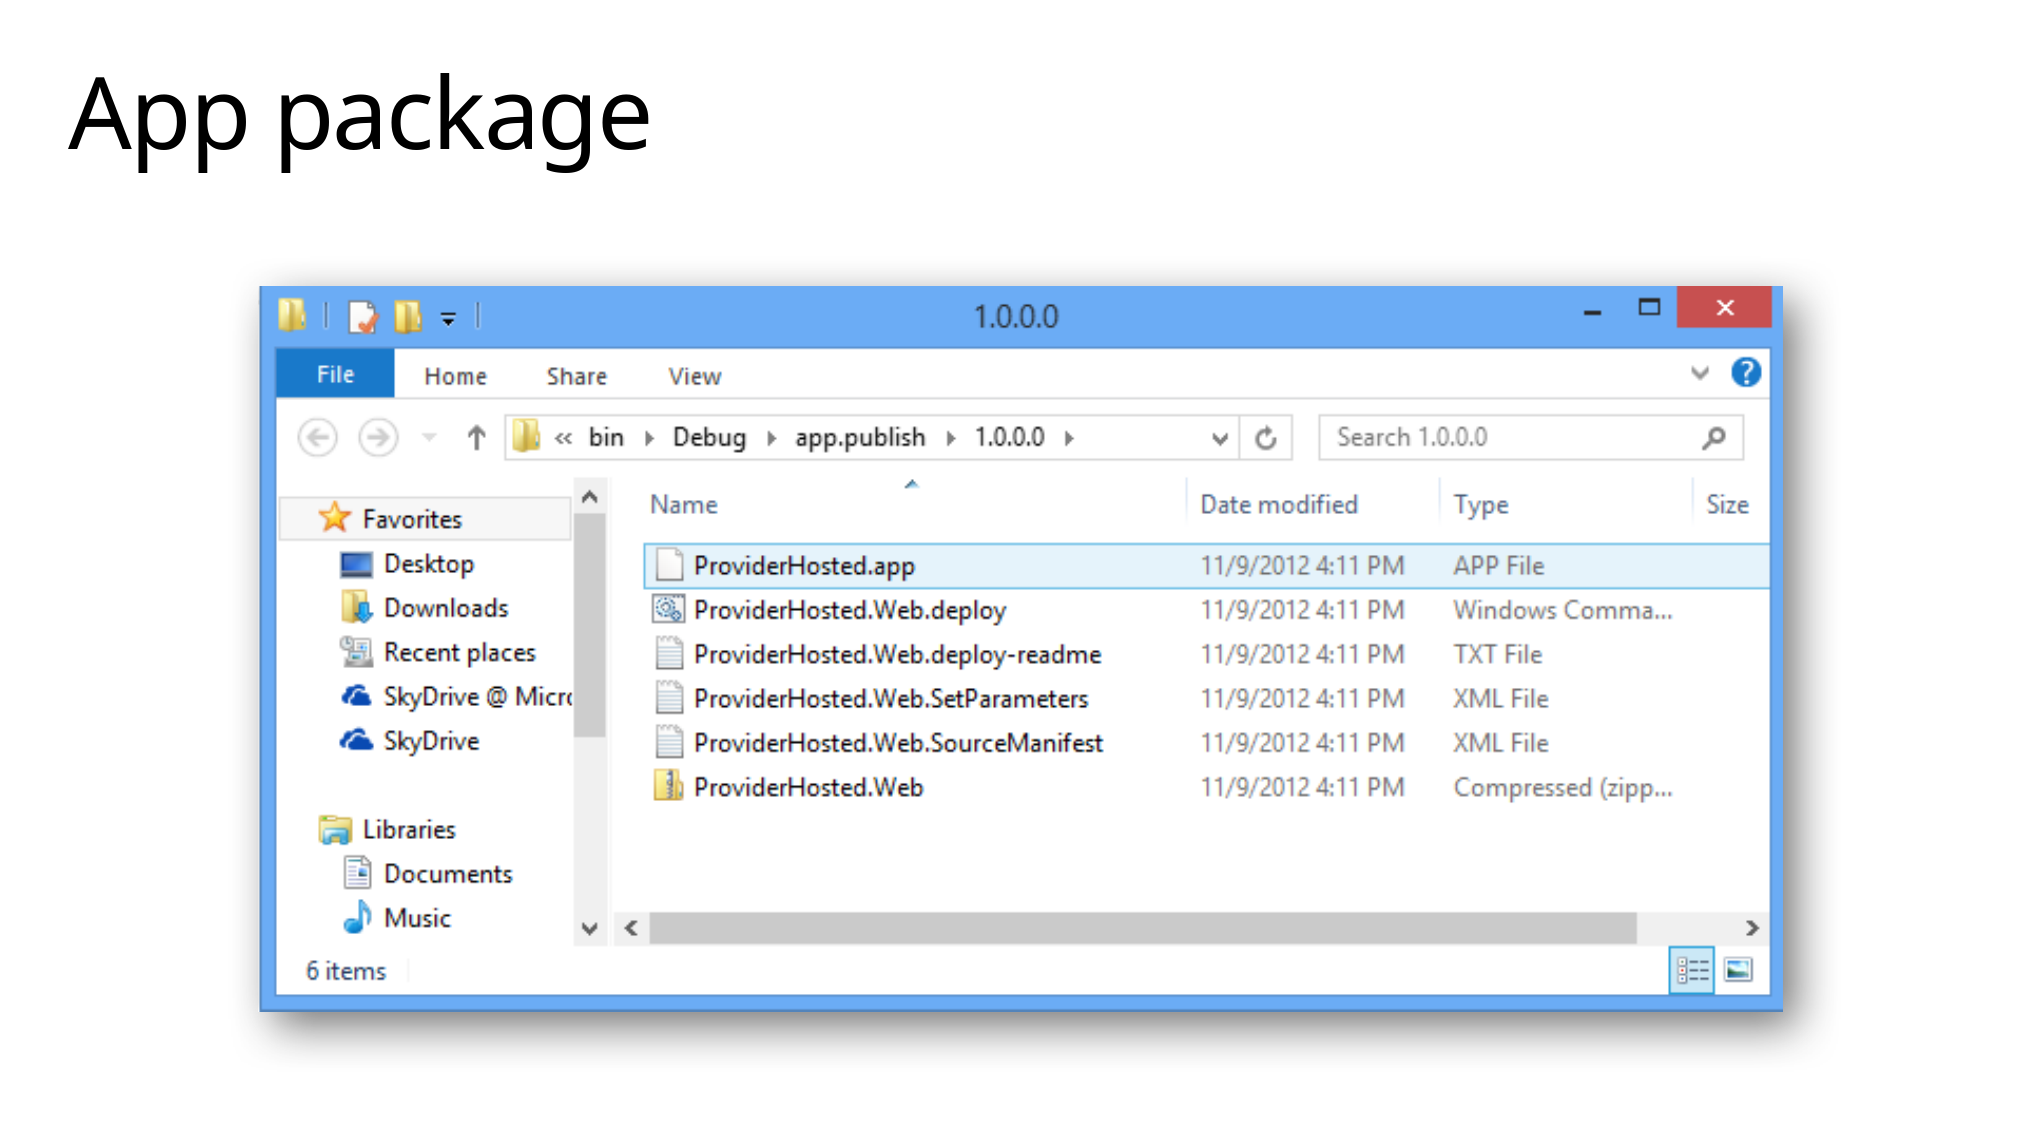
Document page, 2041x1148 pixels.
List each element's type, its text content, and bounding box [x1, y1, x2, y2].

picture [258, 285, 1783, 1012]
title App package [45, 48, 1996, 199]
